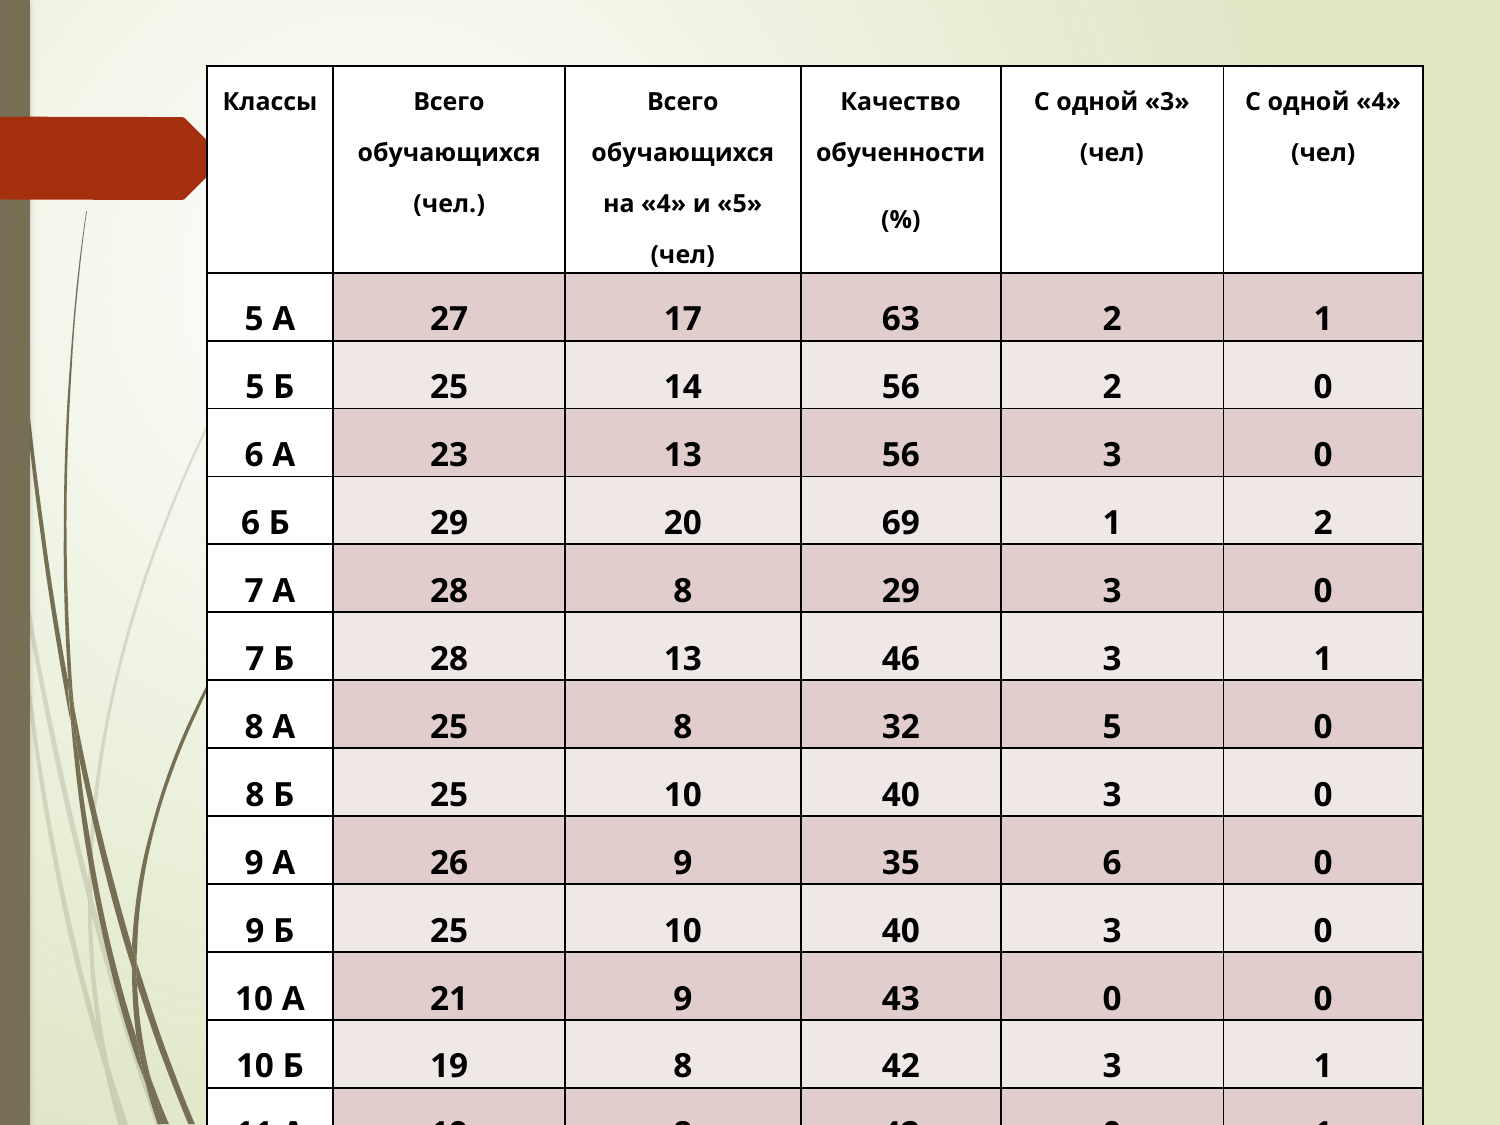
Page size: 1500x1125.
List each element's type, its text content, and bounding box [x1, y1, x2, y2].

table_cell 19 [334, 1089, 564, 1125]
table_cell 10 А [208, 953, 332, 1019]
table_cell 69 [802, 477, 1000, 543]
table_cell 1 [1224, 613, 1422, 679]
table_cell 1 [1224, 274, 1422, 340]
table_cell 63 [802, 274, 1000, 340]
table_cell 9 Б [208, 885, 332, 951]
table_cell 3 [1002, 885, 1223, 951]
table_cell 0 [1224, 953, 1422, 1019]
table_cell 1 [1002, 477, 1223, 543]
table_cell 40 [802, 749, 1000, 815]
table_cell 0 [1224, 342, 1422, 408]
table_cell 0 [1002, 1089, 1223, 1125]
table_cell 2 [1224, 477, 1422, 543]
table_cell 25 [334, 681, 564, 747]
table_cell 8 Б [208, 749, 332, 815]
table_cell 2 [1002, 274, 1223, 340]
table_cell 23 [334, 409, 564, 476]
table_cell 0 [1002, 953, 1223, 1019]
table_cell 6 А [208, 409, 332, 476]
table_cell 29 [334, 477, 564, 543]
table_header С одной «3» (чел) [1002, 67, 1223, 272]
table_cell 25 [334, 885, 564, 951]
table_cell 9 [566, 953, 800, 1019]
table_cell 10 Б [208, 1021, 332, 1087]
table_cell 42 [802, 1021, 1000, 1087]
table_cell 9 [566, 817, 800, 883]
table_cell 35 [802, 817, 1000, 883]
table_cell 56 [802, 342, 1000, 408]
table_cell 40 [802, 885, 1000, 951]
table_cell 5 А [208, 274, 332, 340]
table_cell 7 А [208, 545, 332, 611]
table_cell 28 [334, 545, 564, 611]
table_cell 1 [1224, 1021, 1422, 1087]
table_cell 0 [1224, 749, 1422, 815]
table_cell 19 [334, 1021, 564, 1087]
table_cell 8 [566, 545, 800, 611]
table_cell 0 [1224, 545, 1422, 611]
table_header Классы [208, 67, 332, 272]
table_cell 7 Б [208, 613, 332, 679]
table_cell 32 [802, 681, 1000, 747]
table_cell 13 [566, 613, 800, 679]
table_header С одной «4» (чел) [1224, 67, 1422, 272]
table_cell 1 [1224, 1089, 1422, 1125]
table_cell 8 [566, 1021, 800, 1087]
table_cell 3 [1002, 1021, 1223, 1087]
table_cell 11 А [208, 1089, 332, 1125]
table_cell 25 [334, 749, 564, 815]
table_cell 0 [1224, 681, 1422, 747]
table_cell 2 [1002, 342, 1223, 408]
table_cell 56 [802, 409, 1000, 476]
table_cell 13 [566, 409, 800, 476]
table_cell 5 [1002, 681, 1223, 747]
table_cell 3 [1002, 545, 1223, 611]
table_cell 21 [334, 953, 564, 1019]
table_cell 20 [566, 477, 800, 543]
table_cell 29 [802, 545, 1000, 611]
table_cell 42 [802, 1089, 1000, 1125]
table_cell 3 [1002, 749, 1223, 815]
table_cell 0 [1224, 817, 1422, 883]
table_cell 10 [566, 885, 800, 951]
table_cell 3 [1002, 613, 1223, 679]
table_cell 8 [566, 1089, 800, 1125]
table_cell 3 [1002, 409, 1223, 476]
table_cell 8 [566, 681, 800, 747]
table_cell 14 [566, 342, 800, 408]
table_header Качество обученности (%) [802, 67, 1000, 272]
table_cell 43 [802, 953, 1000, 1019]
table_cell 0 [1224, 885, 1422, 951]
table_cell 46 [802, 613, 1000, 679]
table_cell 6 Б [208, 477, 332, 543]
table_cell 5 Б [208, 342, 332, 408]
table_cell 28 [334, 613, 564, 679]
table_cell 8 А [208, 681, 332, 747]
table_cell 26 [334, 817, 564, 883]
table_cell 10 [566, 749, 800, 815]
table_cell 25 [334, 342, 564, 408]
table_cell 6 [1002, 817, 1223, 883]
table_cell 17 [566, 274, 800, 340]
table_cell 0 [1224, 409, 1422, 476]
table_header Всего обучающихся на «4» и «5» (чел) [566, 67, 800, 272]
table_cell 27 [334, 274, 564, 340]
table_header Всего обучающихся (чел.) [334, 67, 564, 272]
table_cell 9 А [208, 817, 332, 883]
